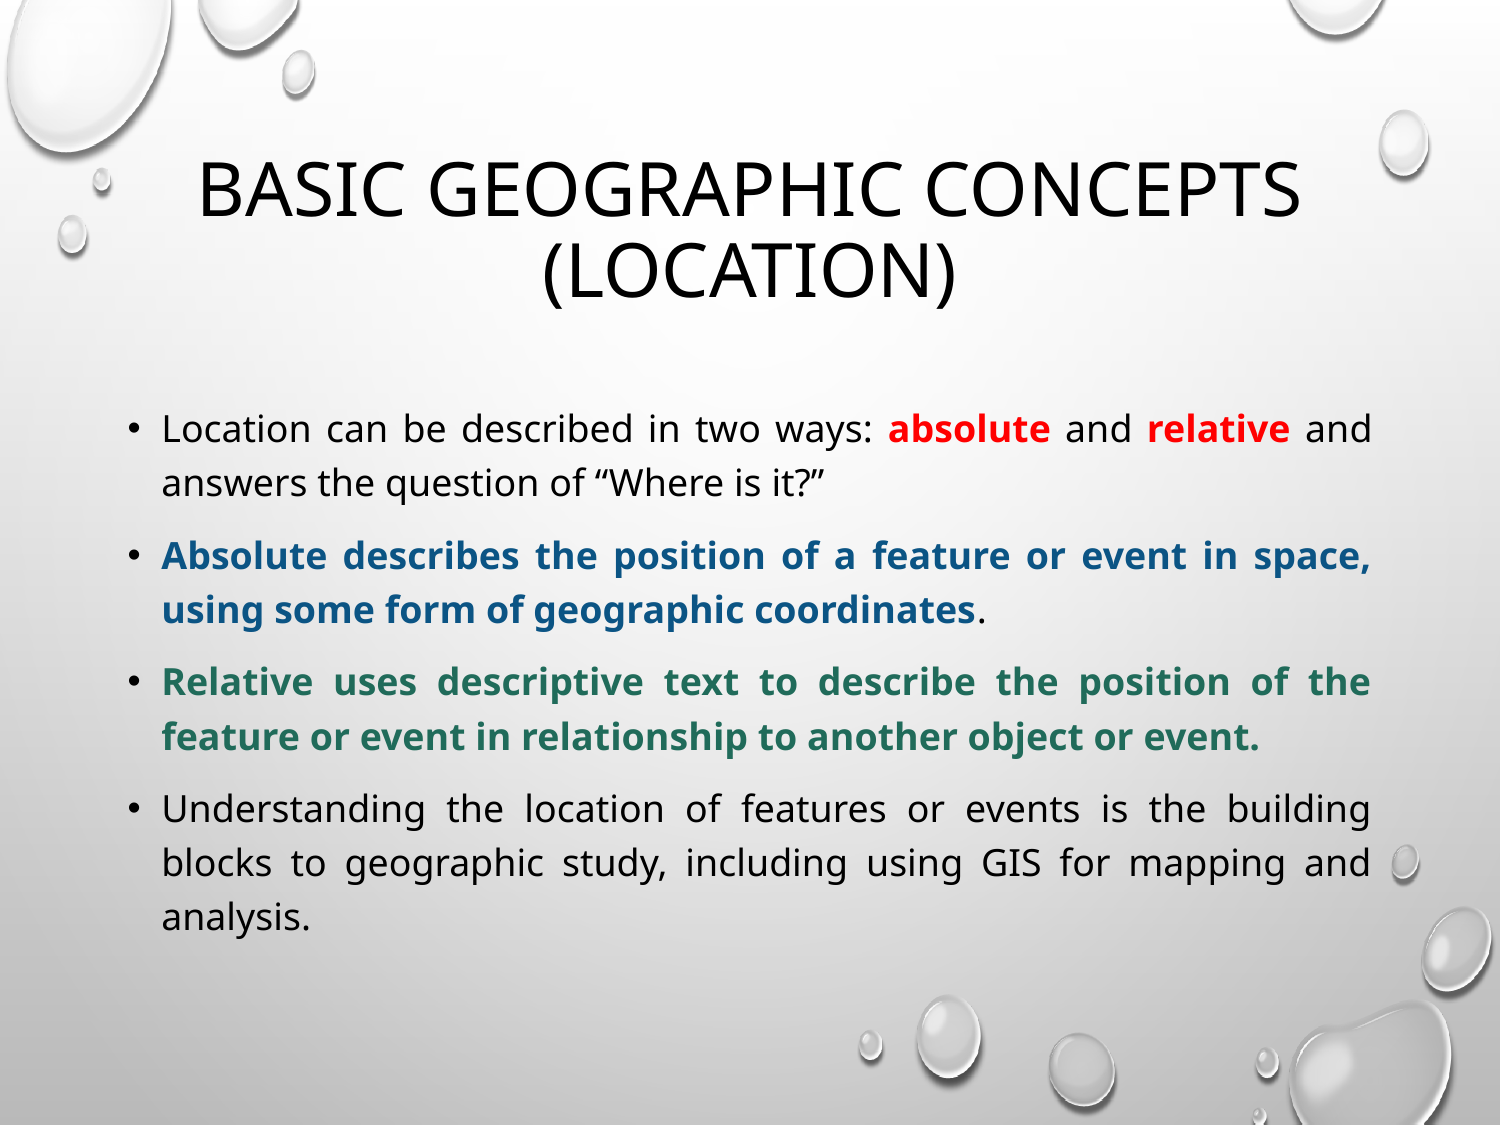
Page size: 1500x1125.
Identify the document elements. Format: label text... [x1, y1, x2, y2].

list Location can be described in two ways: absolute and relative and answers the question of “Where is it?” Absolute describes the position of a feature or event in space, using some form of geographic coordinates. Relative uses descriptive text to describe the position of the feature or event in relationship to another object or event. Understanding the location of features or events is the building blocks to geographic study, including using GIS for mapping and analysis. [112, 388, 1388, 950]
picture [0, 0, 1500, 1125]
title Basic geographic concepts (location) [112, 101, 1388, 364]
